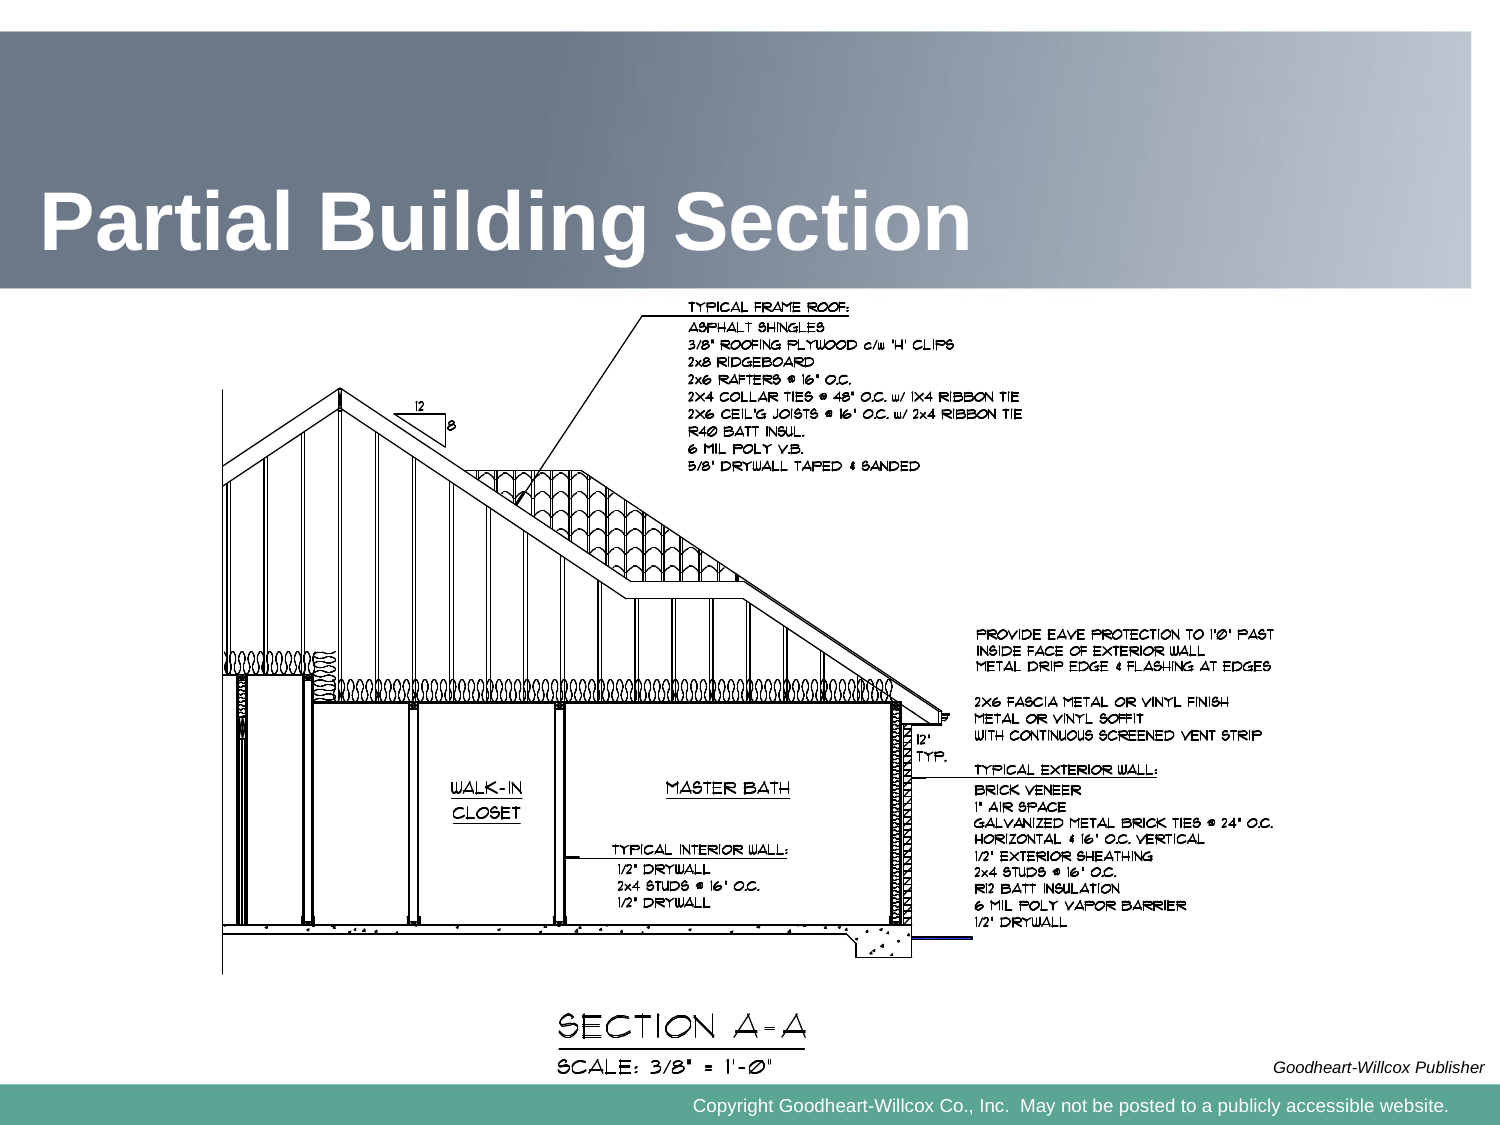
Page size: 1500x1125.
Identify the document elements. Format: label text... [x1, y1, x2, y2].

title Partial Building Section [24, 50, 1450, 275]
text_box Goodheart-Willcox Publisher [749, 1049, 1500, 1085]
picture [0, 0, 1500, 1125]
